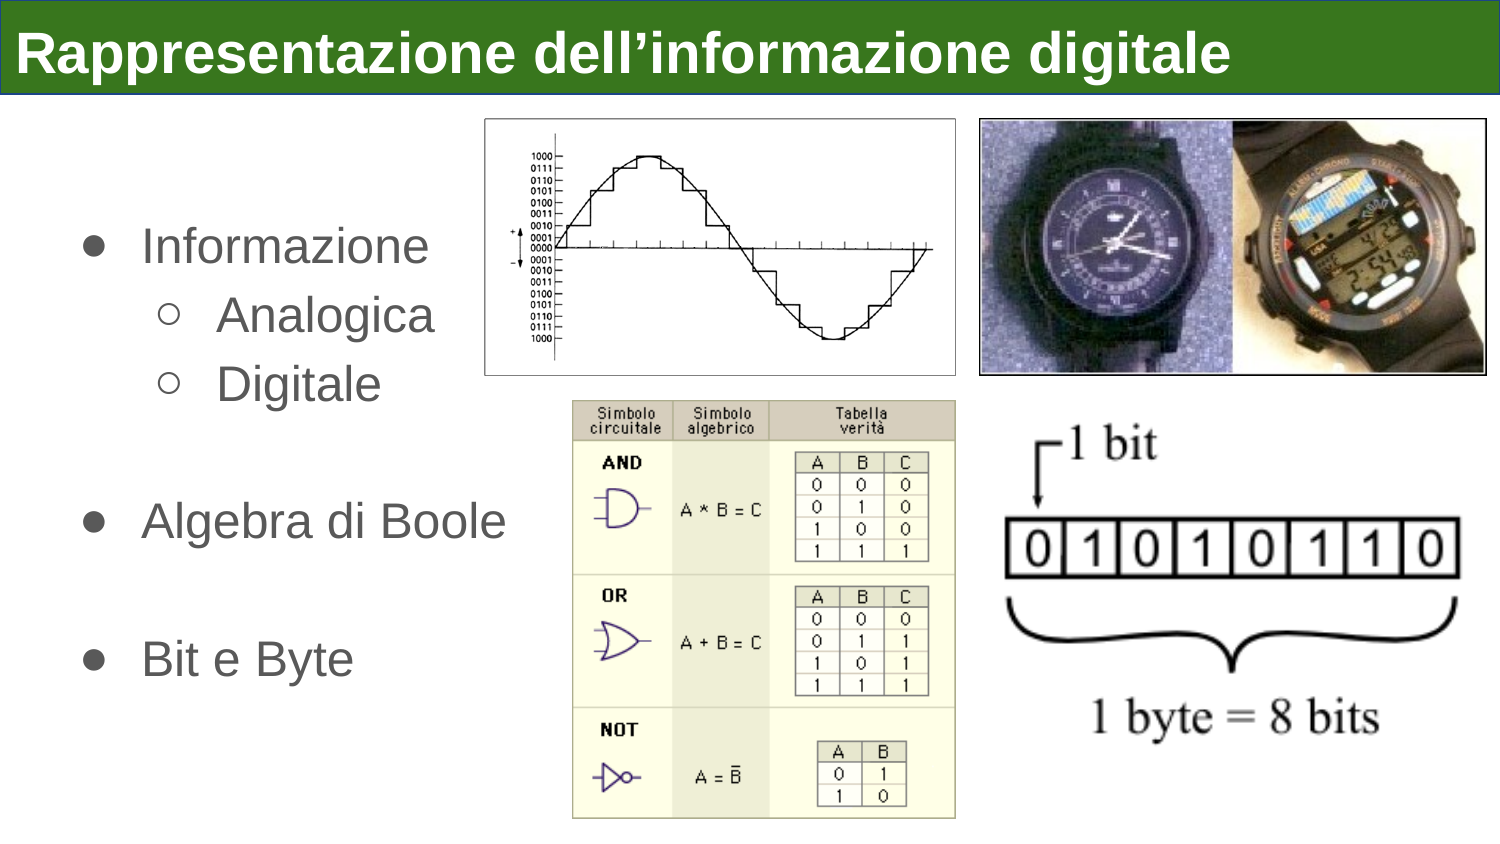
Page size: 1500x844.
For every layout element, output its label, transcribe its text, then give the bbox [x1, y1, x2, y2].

picture [982, 399, 1484, 770]
picture [979, 118, 1487, 376]
title Rappresentazione dell’informazione digitale [0, 0, 1500, 94]
picture [572, 399, 957, 819]
list Informazione Analogica Digitale Algebra di Boole Bit e Byte [51, 189, 553, 750]
picture [484, 118, 957, 376]
